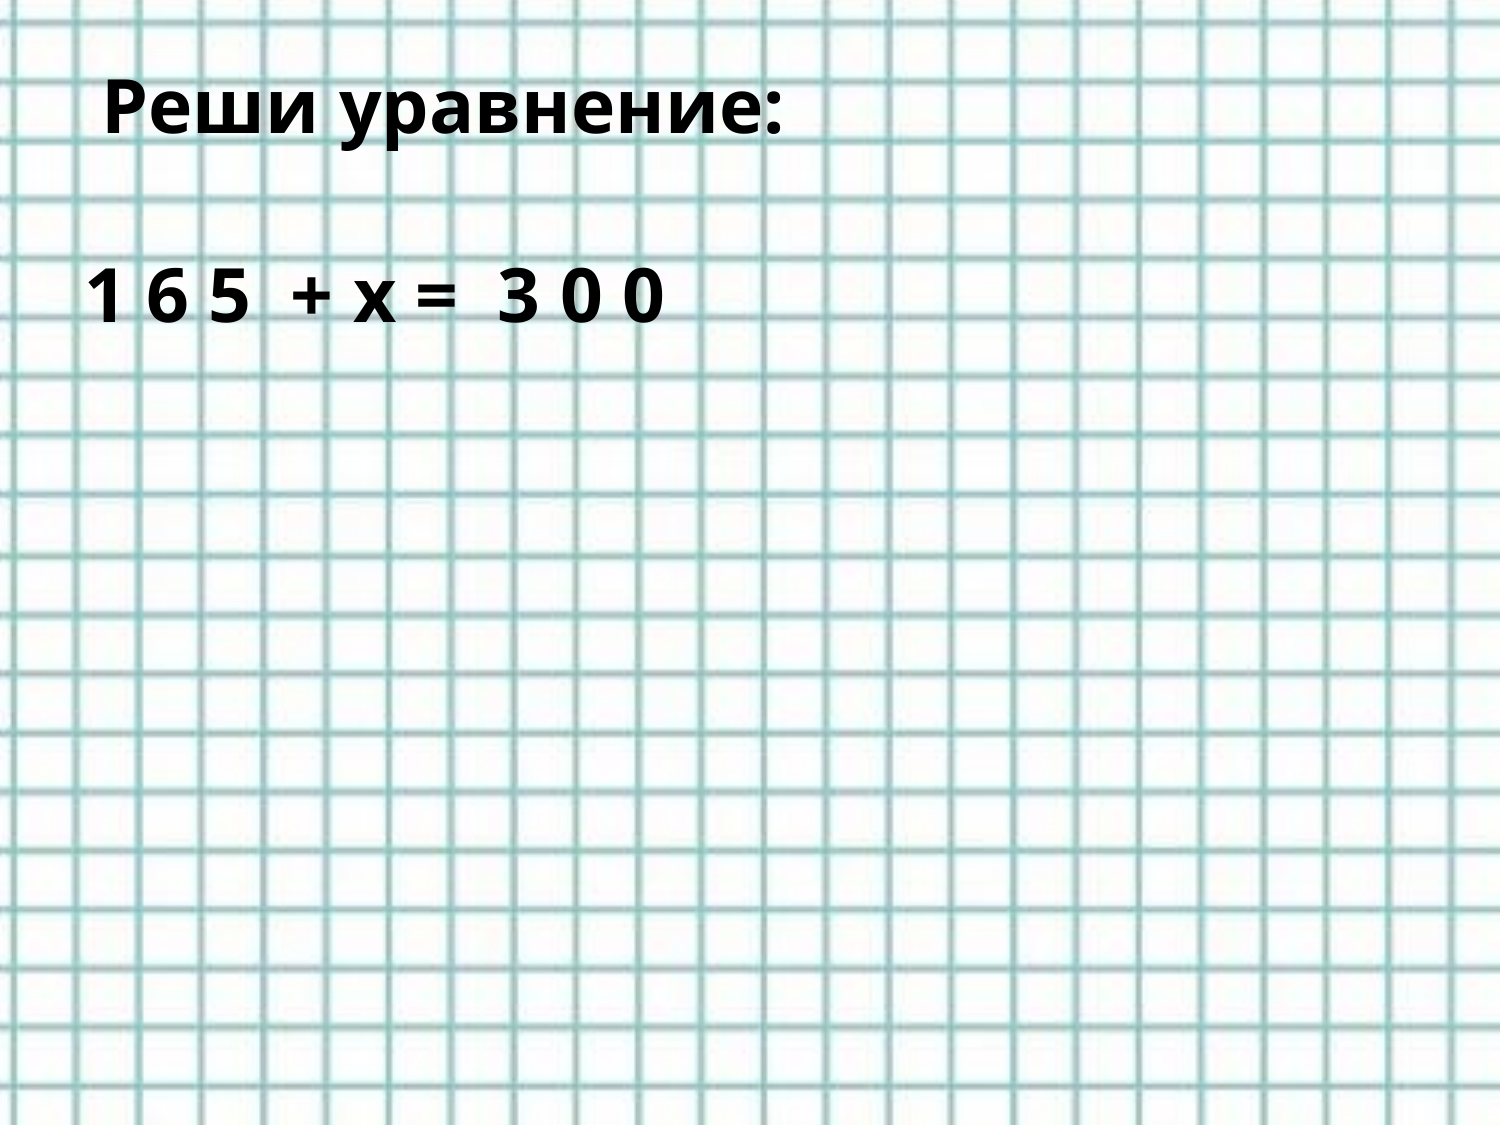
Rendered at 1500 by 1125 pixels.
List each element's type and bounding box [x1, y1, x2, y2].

text_box [0, 0, 1500, 1125]
